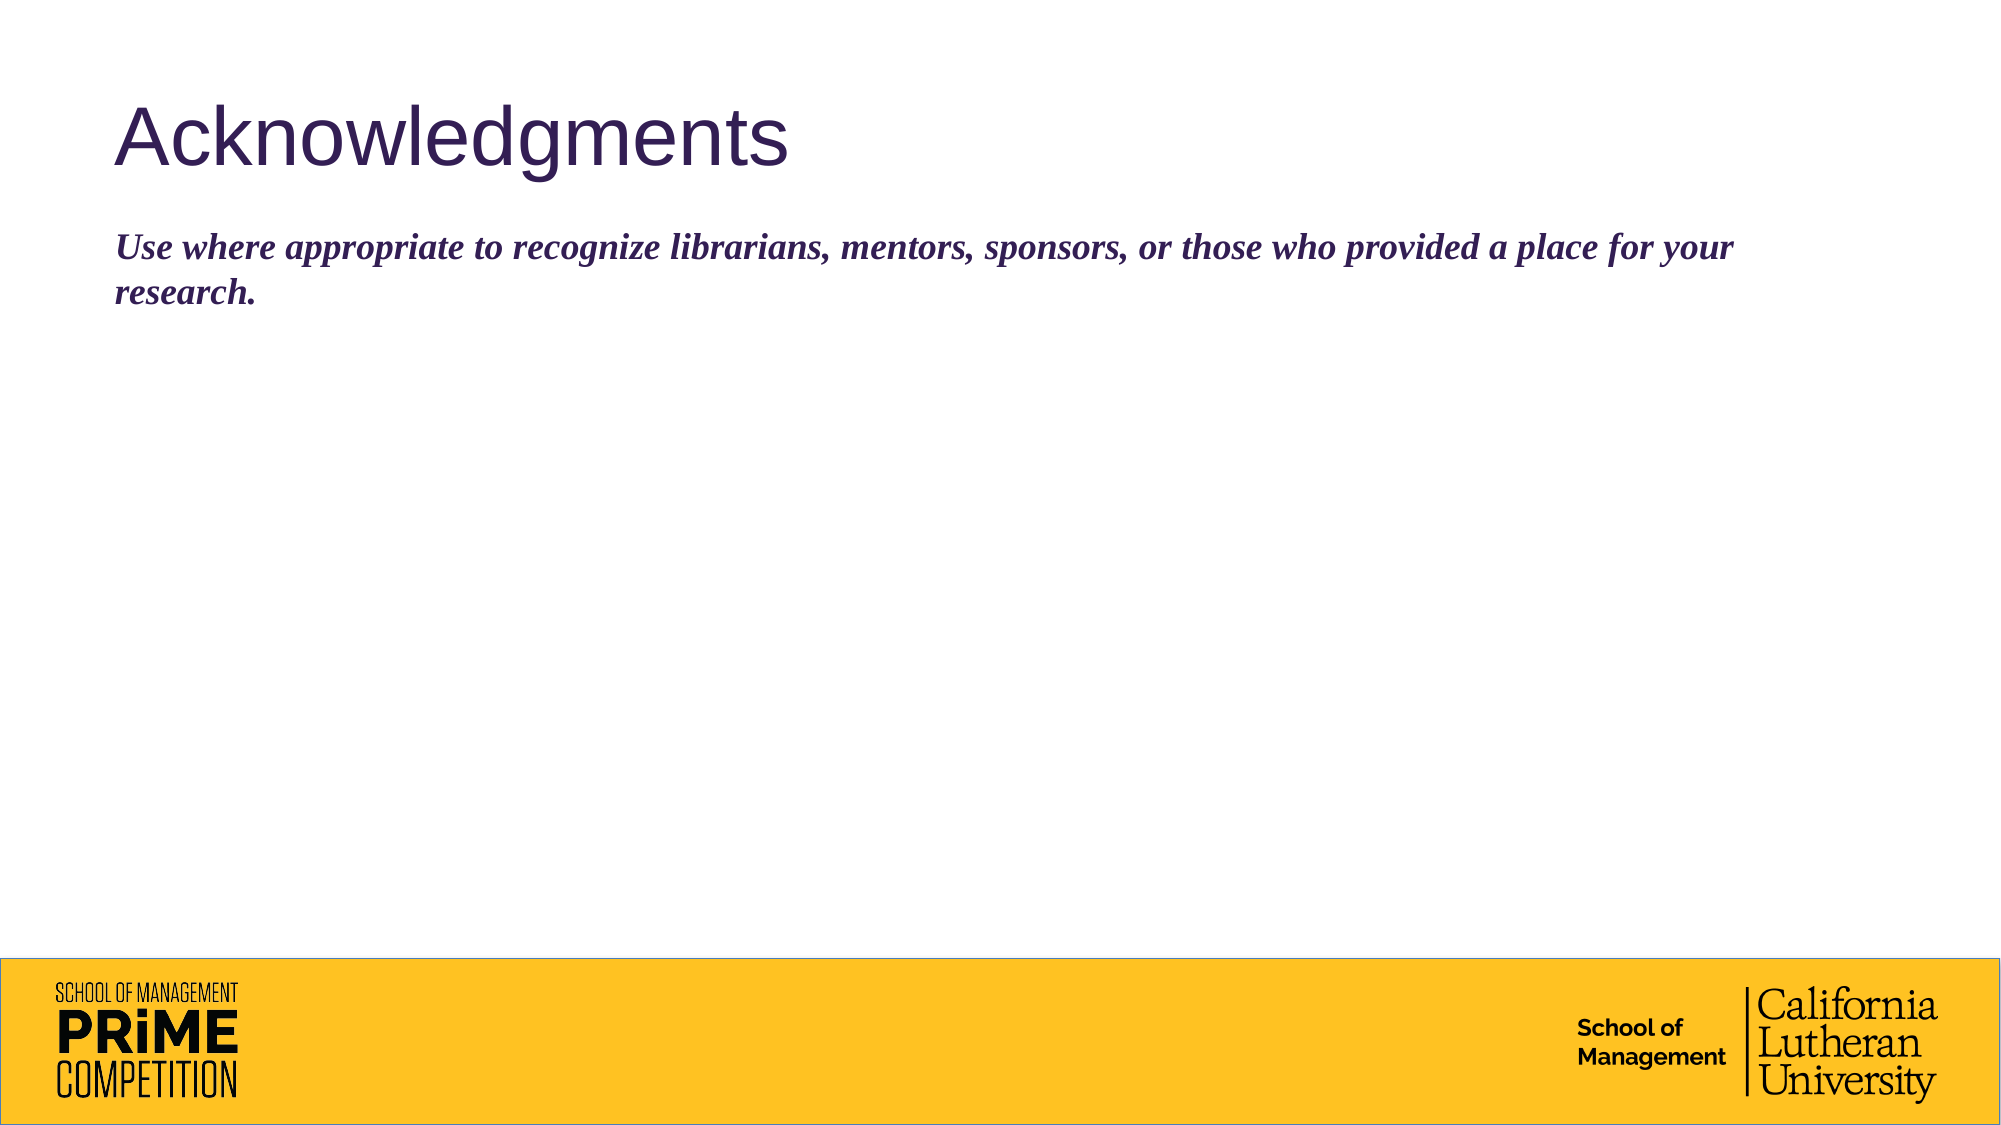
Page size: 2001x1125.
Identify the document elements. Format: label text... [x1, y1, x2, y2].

title Acknowledgments [99, 75, 1900, 197]
list Use where appropriate to recognize librarians, mentors, sponsors, or those who provided a place for your research. [99, 214, 1900, 323]
picture [1577, 986, 1938, 1104]
picture [56, 982, 238, 1098]
